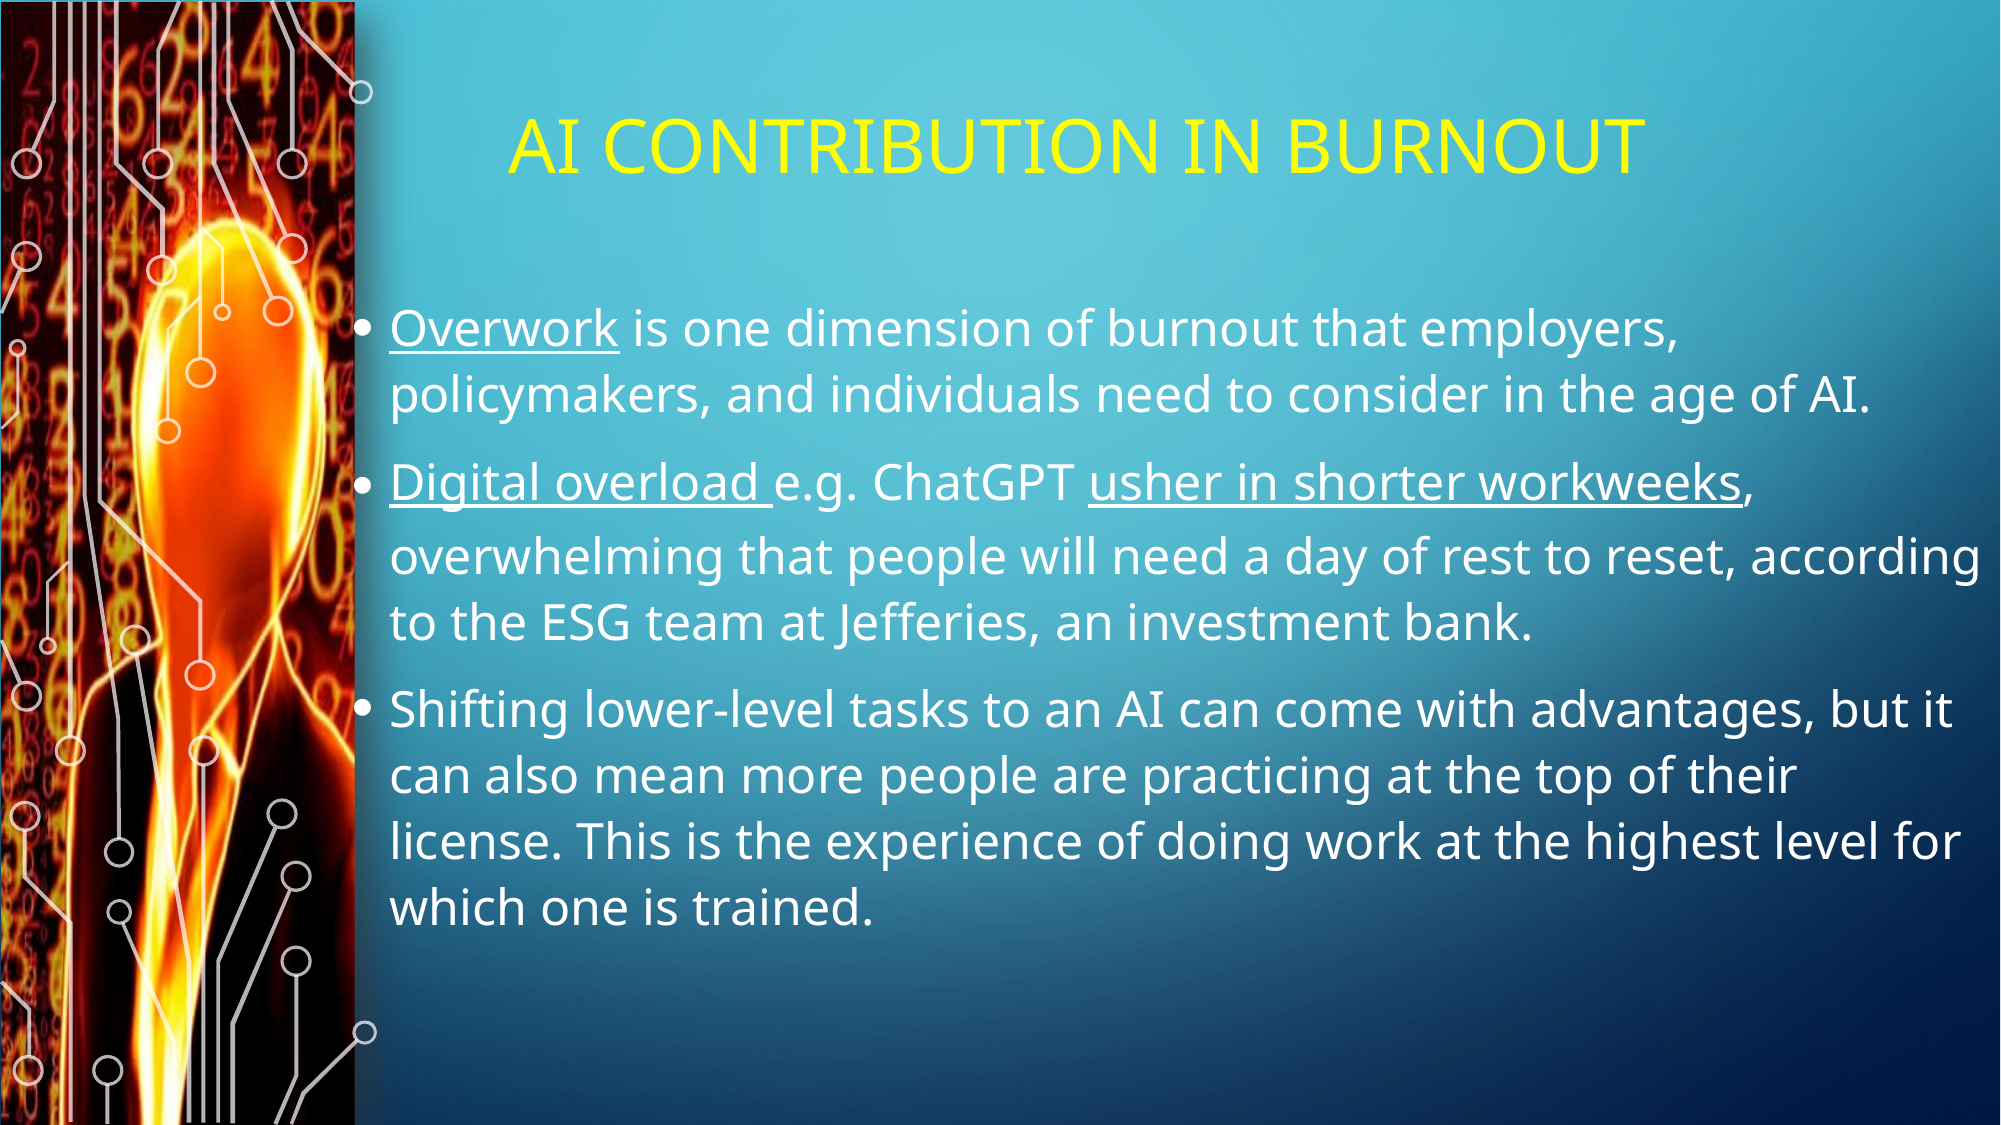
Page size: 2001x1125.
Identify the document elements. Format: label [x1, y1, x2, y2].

text_box [0, 0, 379, 1125]
text_box [379, 0, 2000, 1125]
